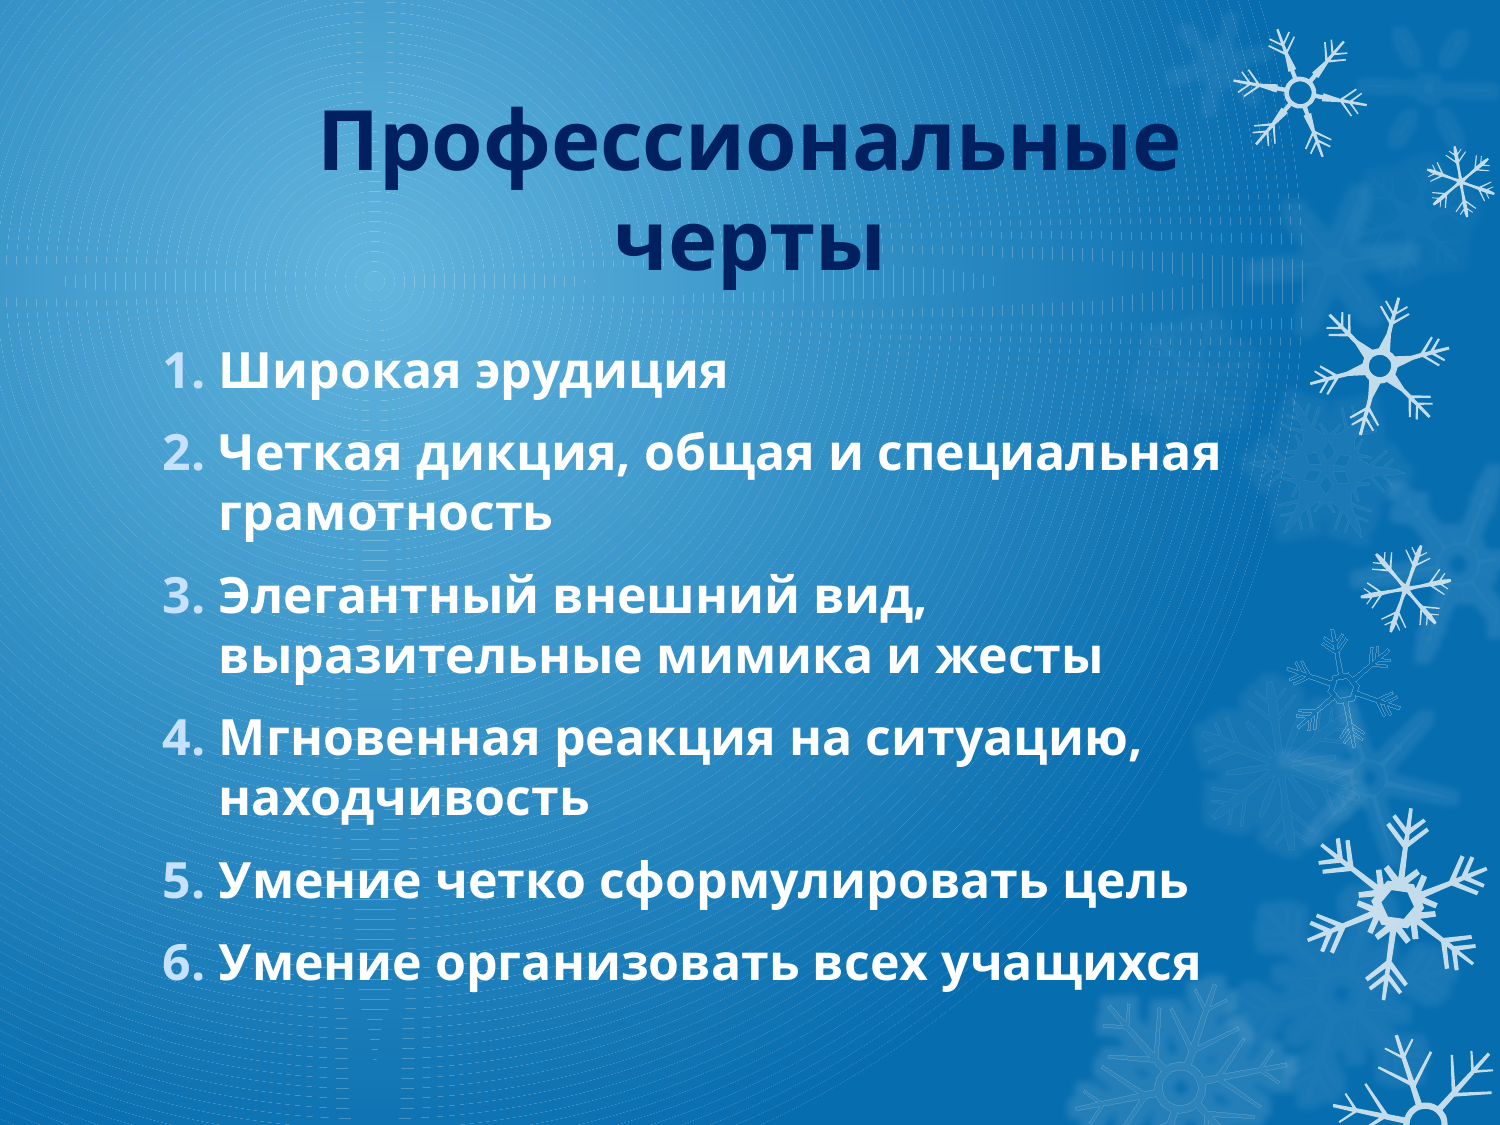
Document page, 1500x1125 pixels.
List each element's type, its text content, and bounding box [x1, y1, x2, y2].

list Широкая эрудиция Четкая дикция, общая и специальная грамотность Элегантный внешний вид, выразительные мимика и жесты Мгновенная реакция на ситуацию, находчивость Умение четко сформулировать цель Умение организовать всех учащихся [147, 373, 1317, 1039]
title Профессиональные черты [165, 110, 1335, 263]
